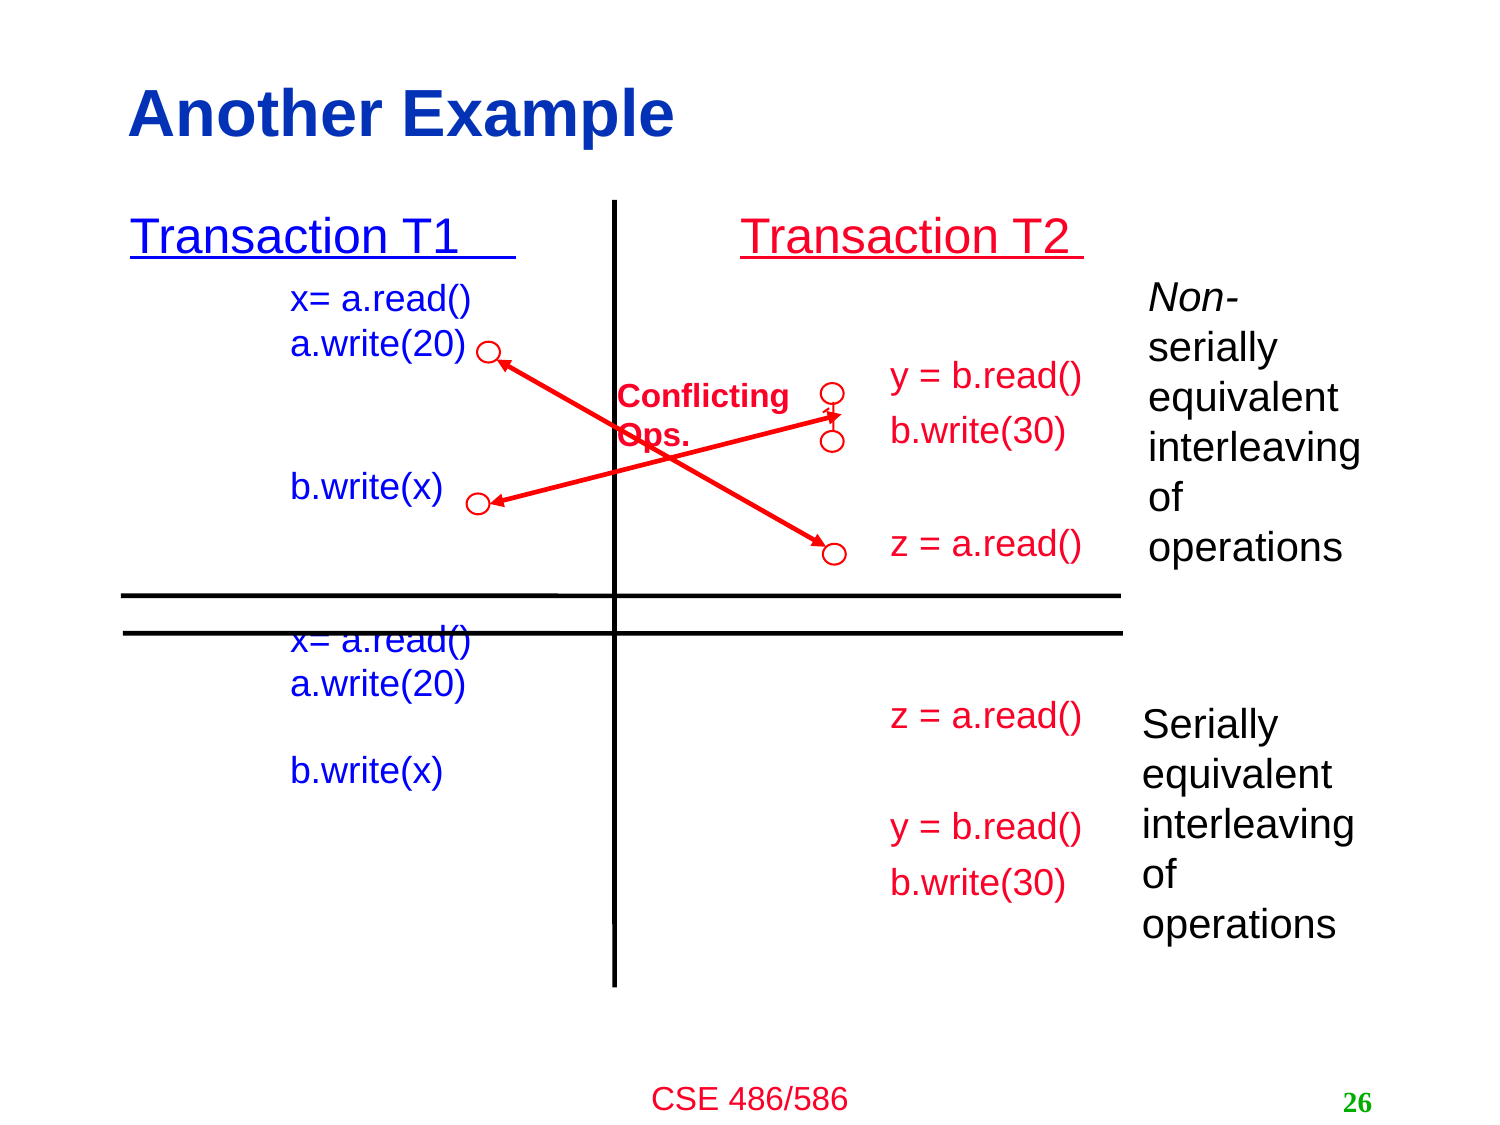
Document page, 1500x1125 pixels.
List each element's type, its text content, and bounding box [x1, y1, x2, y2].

text_box Serially equivalent interleaving of operations [1127, 689, 1373, 955]
list Transaction T1 Transaction T2 x= a.read() a.write(20) y = b.read() b.write(30) b.write(x) z = a.read() x= a.read() a.write(20) z = a.read() b.write(x) y = b.read() b.write(30) [114, 195, 1376, 1005]
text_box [466, 261, 1380, 548]
title Another Example [112, 53, 1310, 176]
text_box [823, 556, 846, 565]
slide_number 26 [1074, 1076, 1388, 1125]
